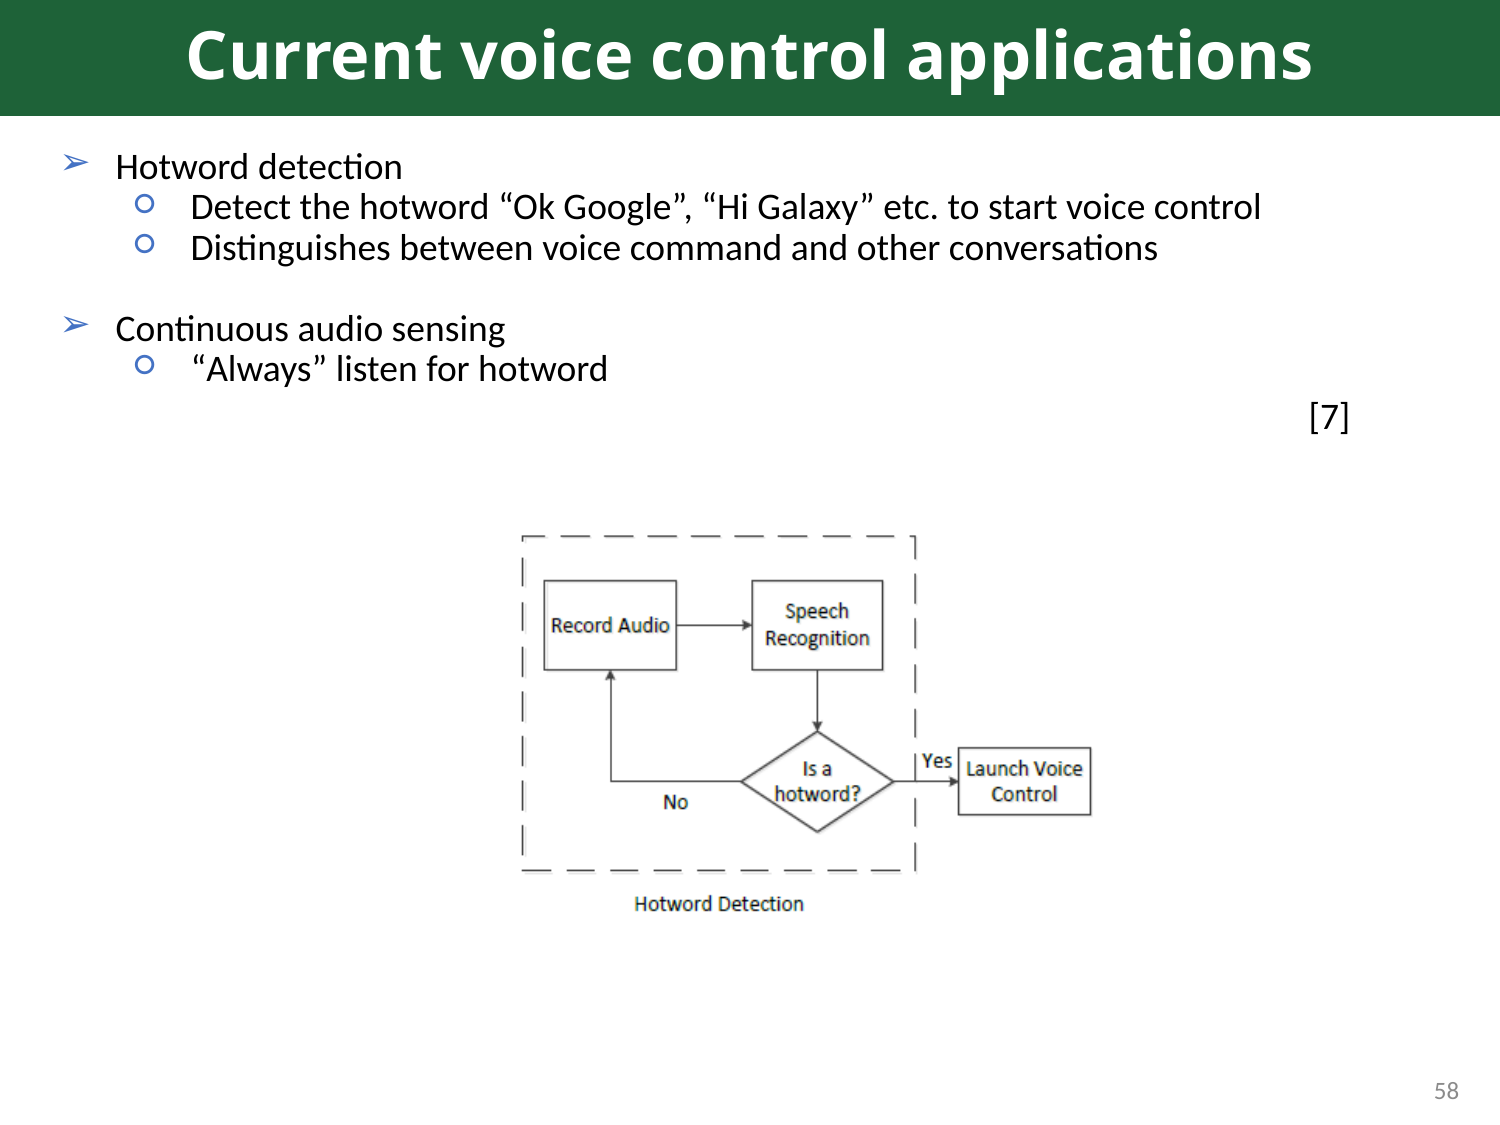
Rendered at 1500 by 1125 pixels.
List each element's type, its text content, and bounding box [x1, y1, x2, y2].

text_box [7] [1293, 385, 1440, 445]
slide_number 58 [1136, 1059, 1475, 1120]
picture [460, 507, 1107, 932]
title Current voice control applications [0, 0, 1500, 116]
list Hotword detection Detect the hotword “Ok Google”, “Hi Galaxy” etc. to start voice control Distinguishes between voice command and other conversations Continuous audio sensing “Always” listen for hotword [25, 139, 1475, 1102]
